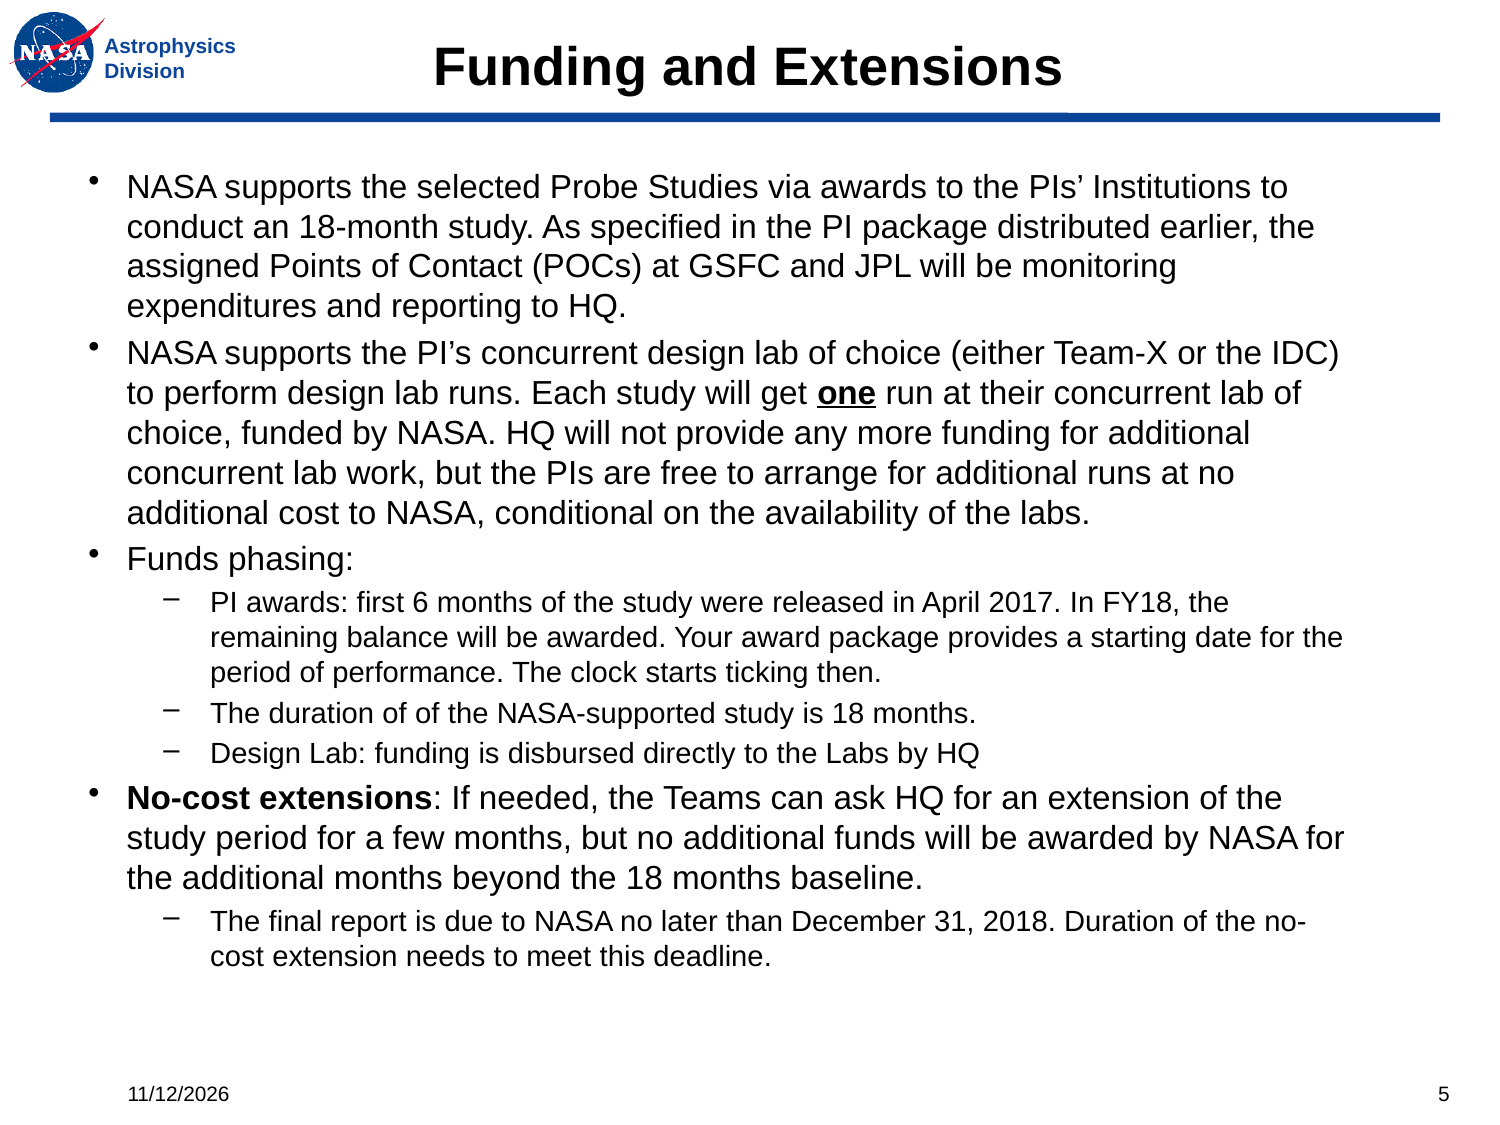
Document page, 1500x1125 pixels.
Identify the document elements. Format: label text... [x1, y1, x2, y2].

slide_number 5 [1151, 1072, 1465, 1109]
picture [0, 0, 113, 102]
list NASA supports the selected Probe Studies via awards to the PIs’ Institutions to conduct an 18-month study. As specified in the PI package distributed earlier, the assigned Points of Contact (POCs) at GSFC and JPL will be monitoring expenditures and reporting to HQ. NASA supports the PI’s concurrent design lab of choice (either Team-X or the IDC) to perform design lab runs. Each study will get one run at their concurrent lab of choice, funded by NASA. HQ will not provide any more funding for additional concurrent lab work, but the PIs are free to arrange for additional runs at no additional cost to NASA, conditional on the availability of the labs. Funds phasing: PI awards: first 6 months of the study were released in April 2017. In FY18, the remaining balance will be awarded. Your award package provides a starting date for the period of performance. The clock starts ticking then. The duration of of the NASA-supported study is 18 months. Design Lab: funding is disbursed directly to the Labs by HQ No-cost extensions: If needed, the Teams can ask HQ for an extension of the study period for a few months, but no additional funds will be awarded by NASA for the additional months beyond the 18 months baseline. The final report is due to NASA no later than December 31, 2018. Duration of the no-cost extension needs to meet this deadline. [73, 157, 1368, 1054]
title Funding and Extensions [112, 25, 1401, 103]
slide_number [112, 1072, 426, 1120]
picture [108, 66, 112, 76]
